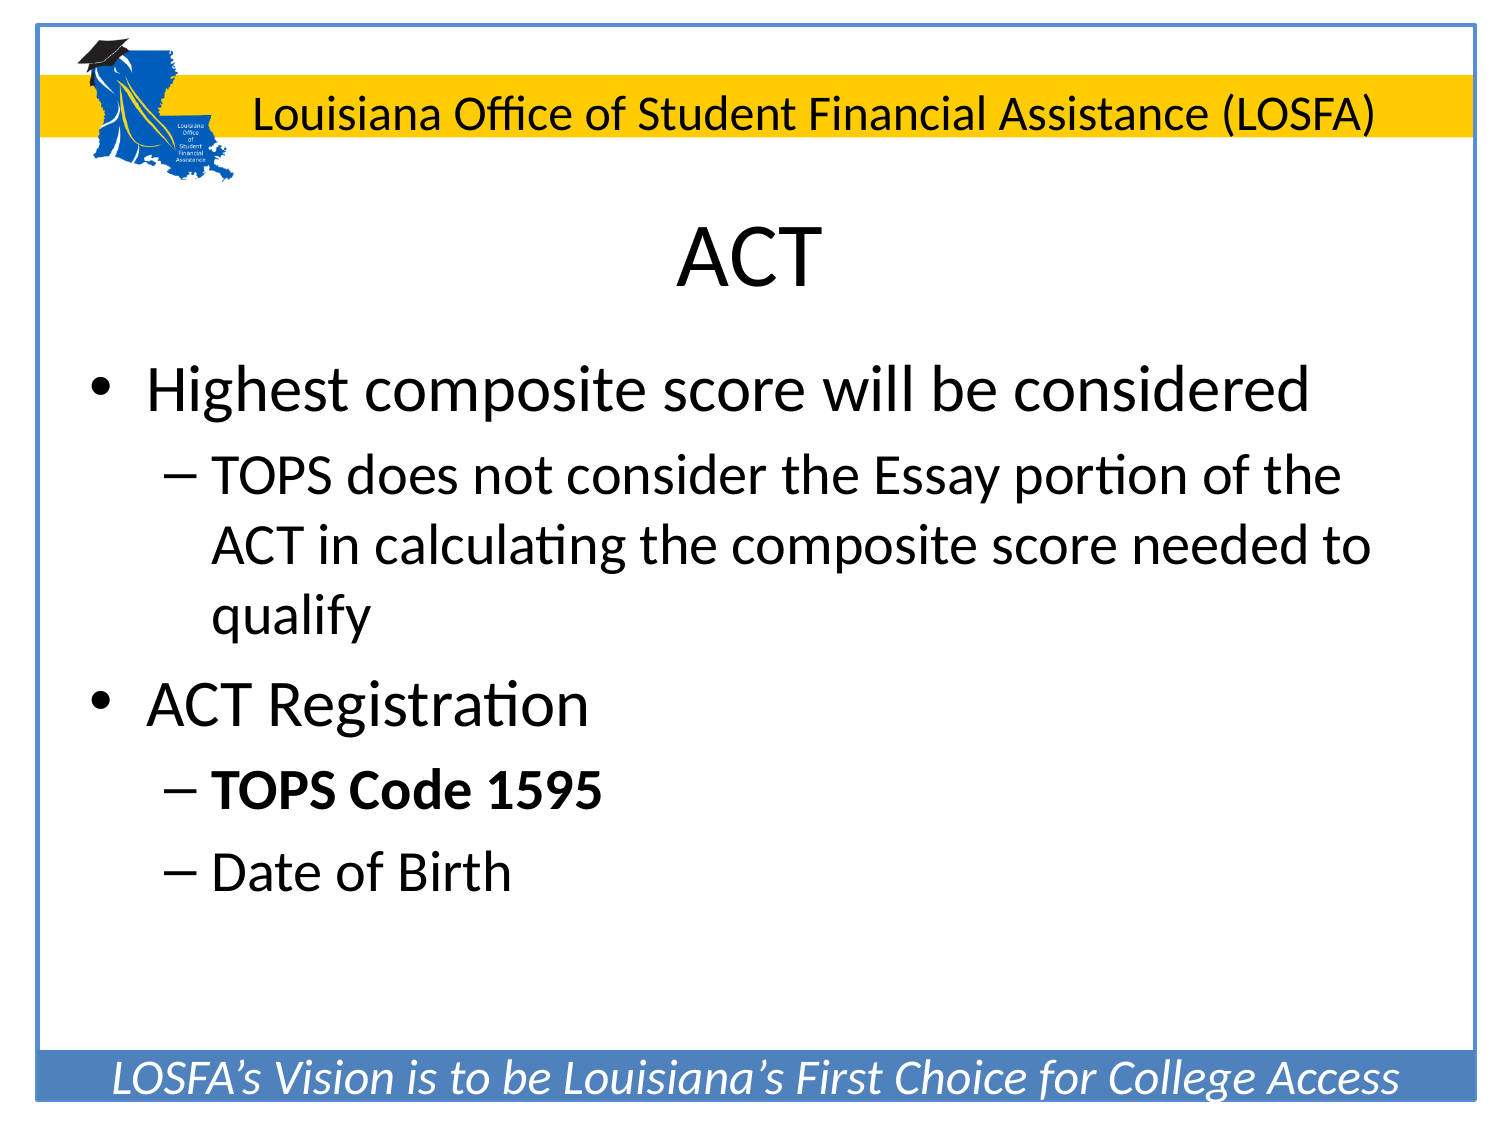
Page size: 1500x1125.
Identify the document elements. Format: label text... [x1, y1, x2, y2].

picture [75, 37, 238, 186]
title ACT [75, 187, 1425, 313]
list Highest composite score will be considered TOPS does not consider the Essay portion of the ACT in calculating the composite score needed to qualify ACT Registration TOPS Code 1595 Date of Birth [75, 337, 1425, 1005]
